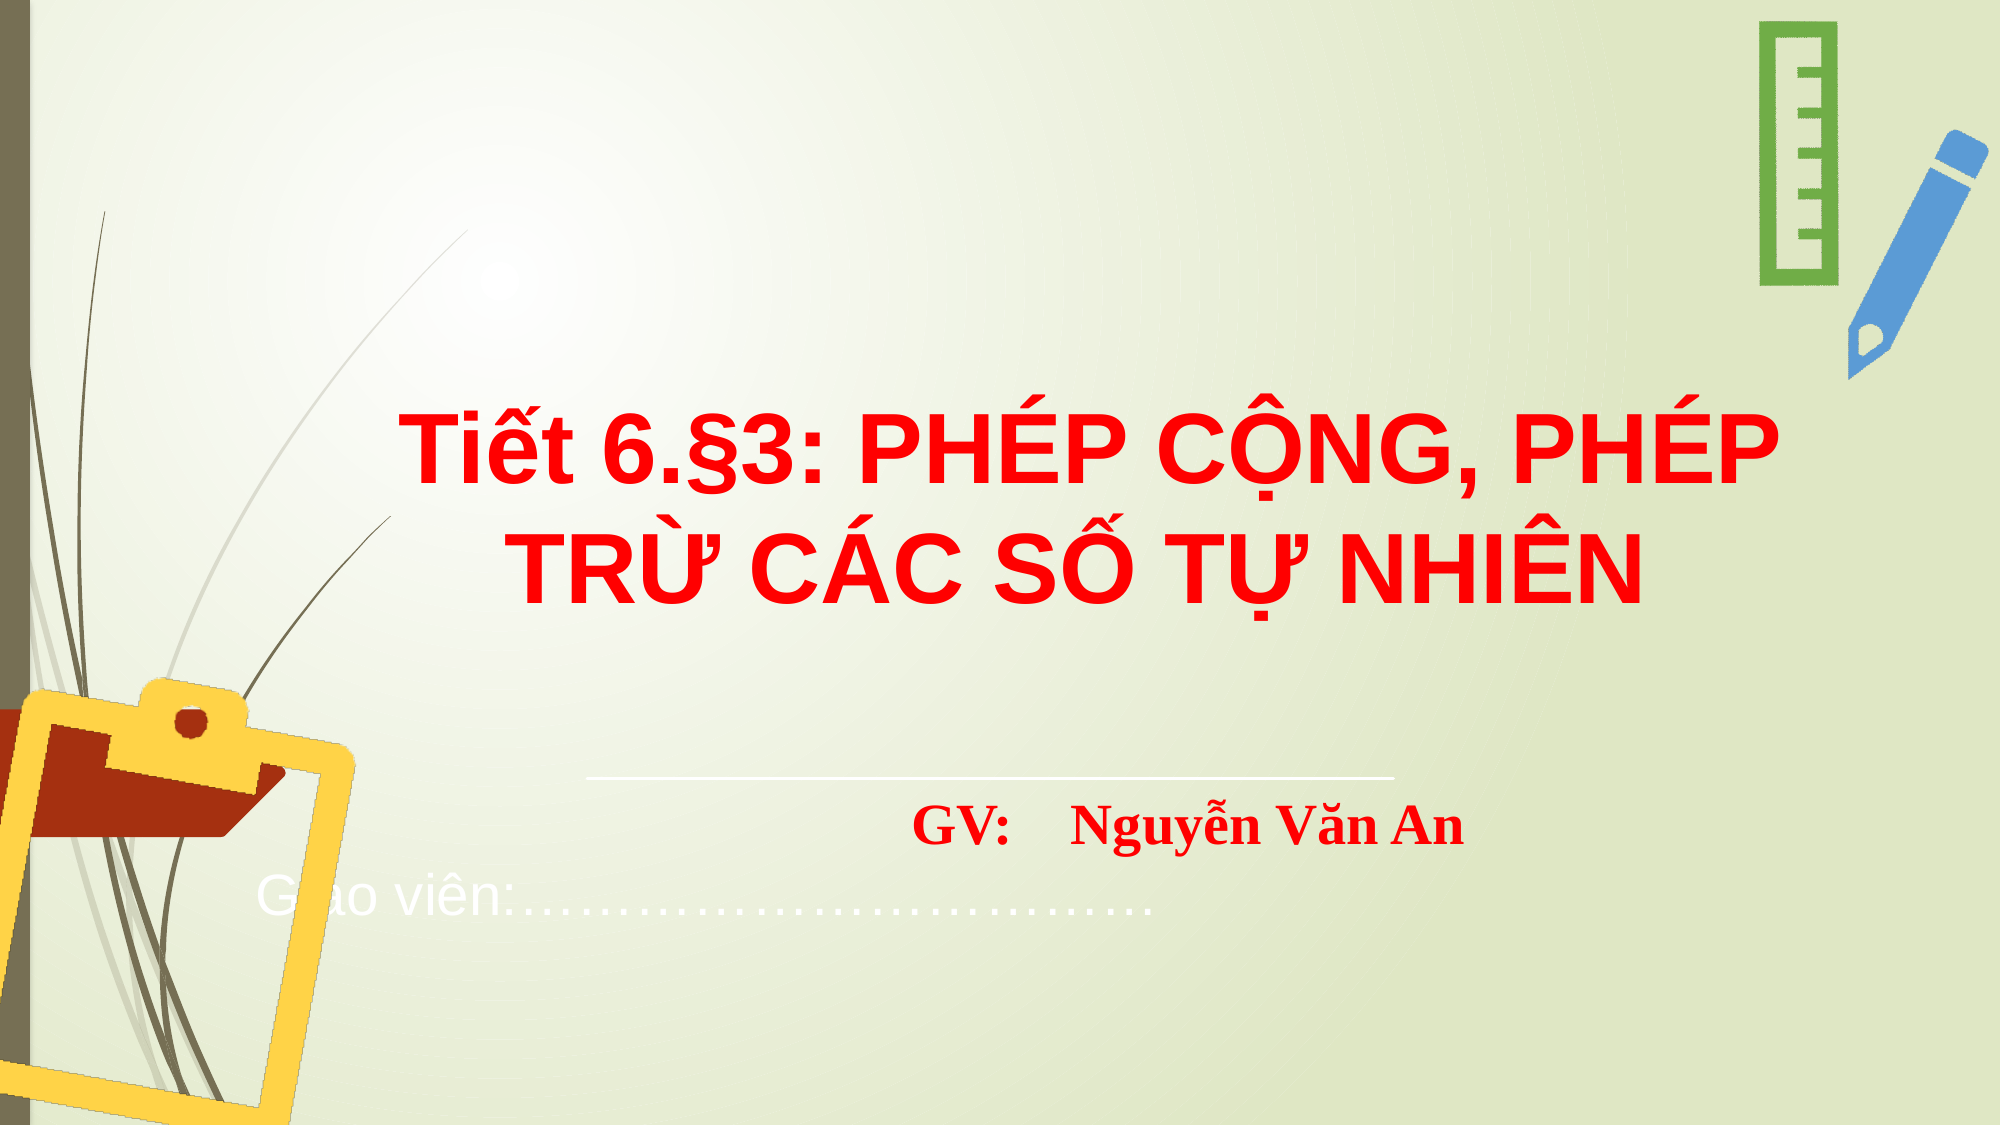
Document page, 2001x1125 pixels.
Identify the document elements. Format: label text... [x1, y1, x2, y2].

picture [1616, 0, 2000, 405]
text_box GV: Nguyễn Văn An [896, 778, 1807, 864]
picture [0, 604, 464, 1125]
subtitle Giáo viên:…………………………… [424, 849, 1741, 1121]
text_box Tiết 6.§3: PHÉP CỘNG, PHÉP TRỪ CÁC SỐ TỰ NHIÊN [350, 375, 1831, 631]
